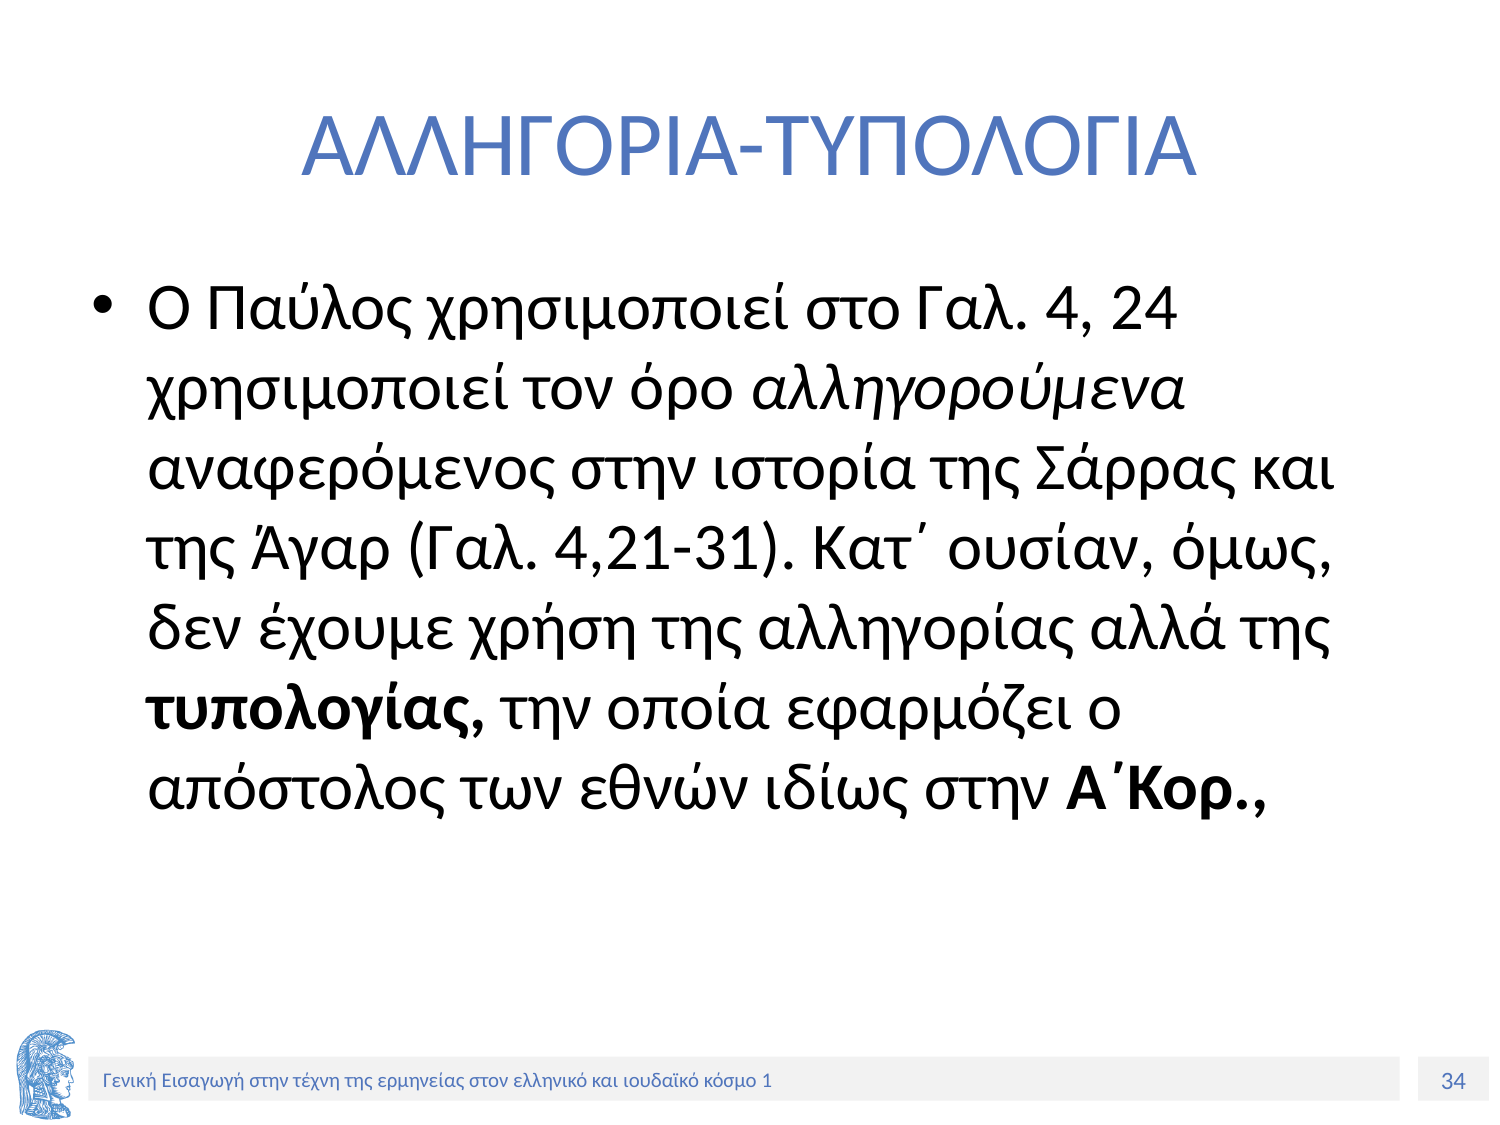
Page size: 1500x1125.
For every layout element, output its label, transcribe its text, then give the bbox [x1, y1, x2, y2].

picture [9, 1026, 81, 1120]
title ΑΛΛΗΓΟΡΙΑ-ΤΥΠΟΛΟΓΙΑ [75, 45, 1425, 233]
list Ο Παύλος χρησιμοποιεί στο Γαλ. 4, 24 χρησιμοποιεί τον όρο αλληγορούμενα αναφερόμενος στην ιστορία της Σάρρας και της Άγαρ (Γαλ. 4,21-31). Κατ΄ ουσίαν, όμως, δεν έχουμε χρήση της αλληγορίας αλλά της τυπολογίας, την οποία εφαρμόζει ο απόστολος των εθνών ιδίως στην Α΄Κορ., [76, 255, 1427, 998]
